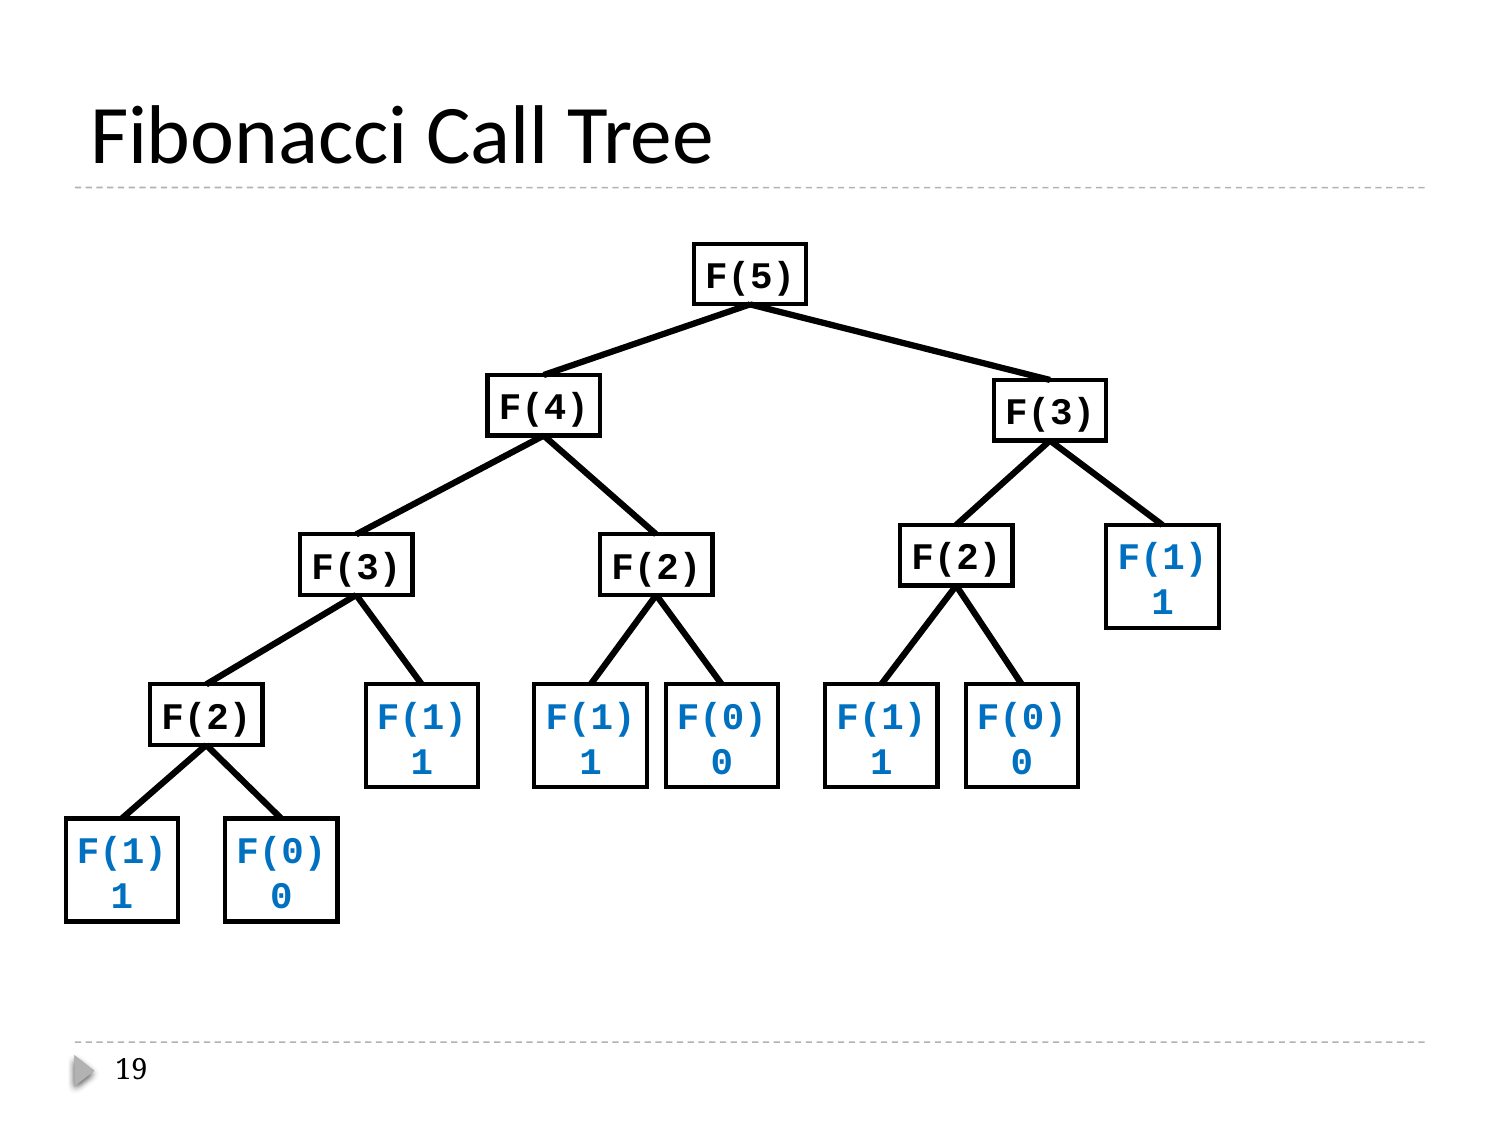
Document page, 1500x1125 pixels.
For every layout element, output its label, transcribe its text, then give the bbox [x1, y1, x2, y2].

text_box F(4) [487, 375, 600, 436]
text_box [126, 739, 201, 825]
text_box F(2) [150, 684, 263, 743]
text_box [400, 391, 500, 580]
text_box F(1) 1 [1106, 524, 1219, 628]
text_box F(0) 0 [665, 684, 779, 788]
text_box F(1) 1 [65, 818, 179, 922]
text_box F(1) 1 [825, 684, 938, 788]
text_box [861, 191, 939, 493]
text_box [611, 236, 683, 444]
text_box F(0) 0 [225, 818, 338, 922]
text_box F(5) [693, 243, 807, 305]
text_box F(0) 0 [965, 684, 1079, 788]
text_box F(2) [600, 534, 713, 595]
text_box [236, 564, 327, 715]
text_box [939, 601, 1039, 669]
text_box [344, 606, 434, 673]
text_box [960, 435, 1046, 530]
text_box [578, 606, 644, 673]
slide_number 19 [100, 1042, 426, 1103]
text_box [644, 606, 734, 673]
title Fibonacci Call Tree [74, 37, 1426, 188]
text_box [1063, 426, 1149, 540]
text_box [869, 597, 969, 673]
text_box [550, 428, 650, 542]
text_box F(3) [993, 379, 1107, 441]
text_box F(2) [900, 525, 1013, 586]
text_box F(1) 1 [365, 684, 479, 788]
text_box F(1) 1 [534, 684, 647, 788]
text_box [206, 743, 281, 820]
text_box F(3) [300, 534, 413, 595]
